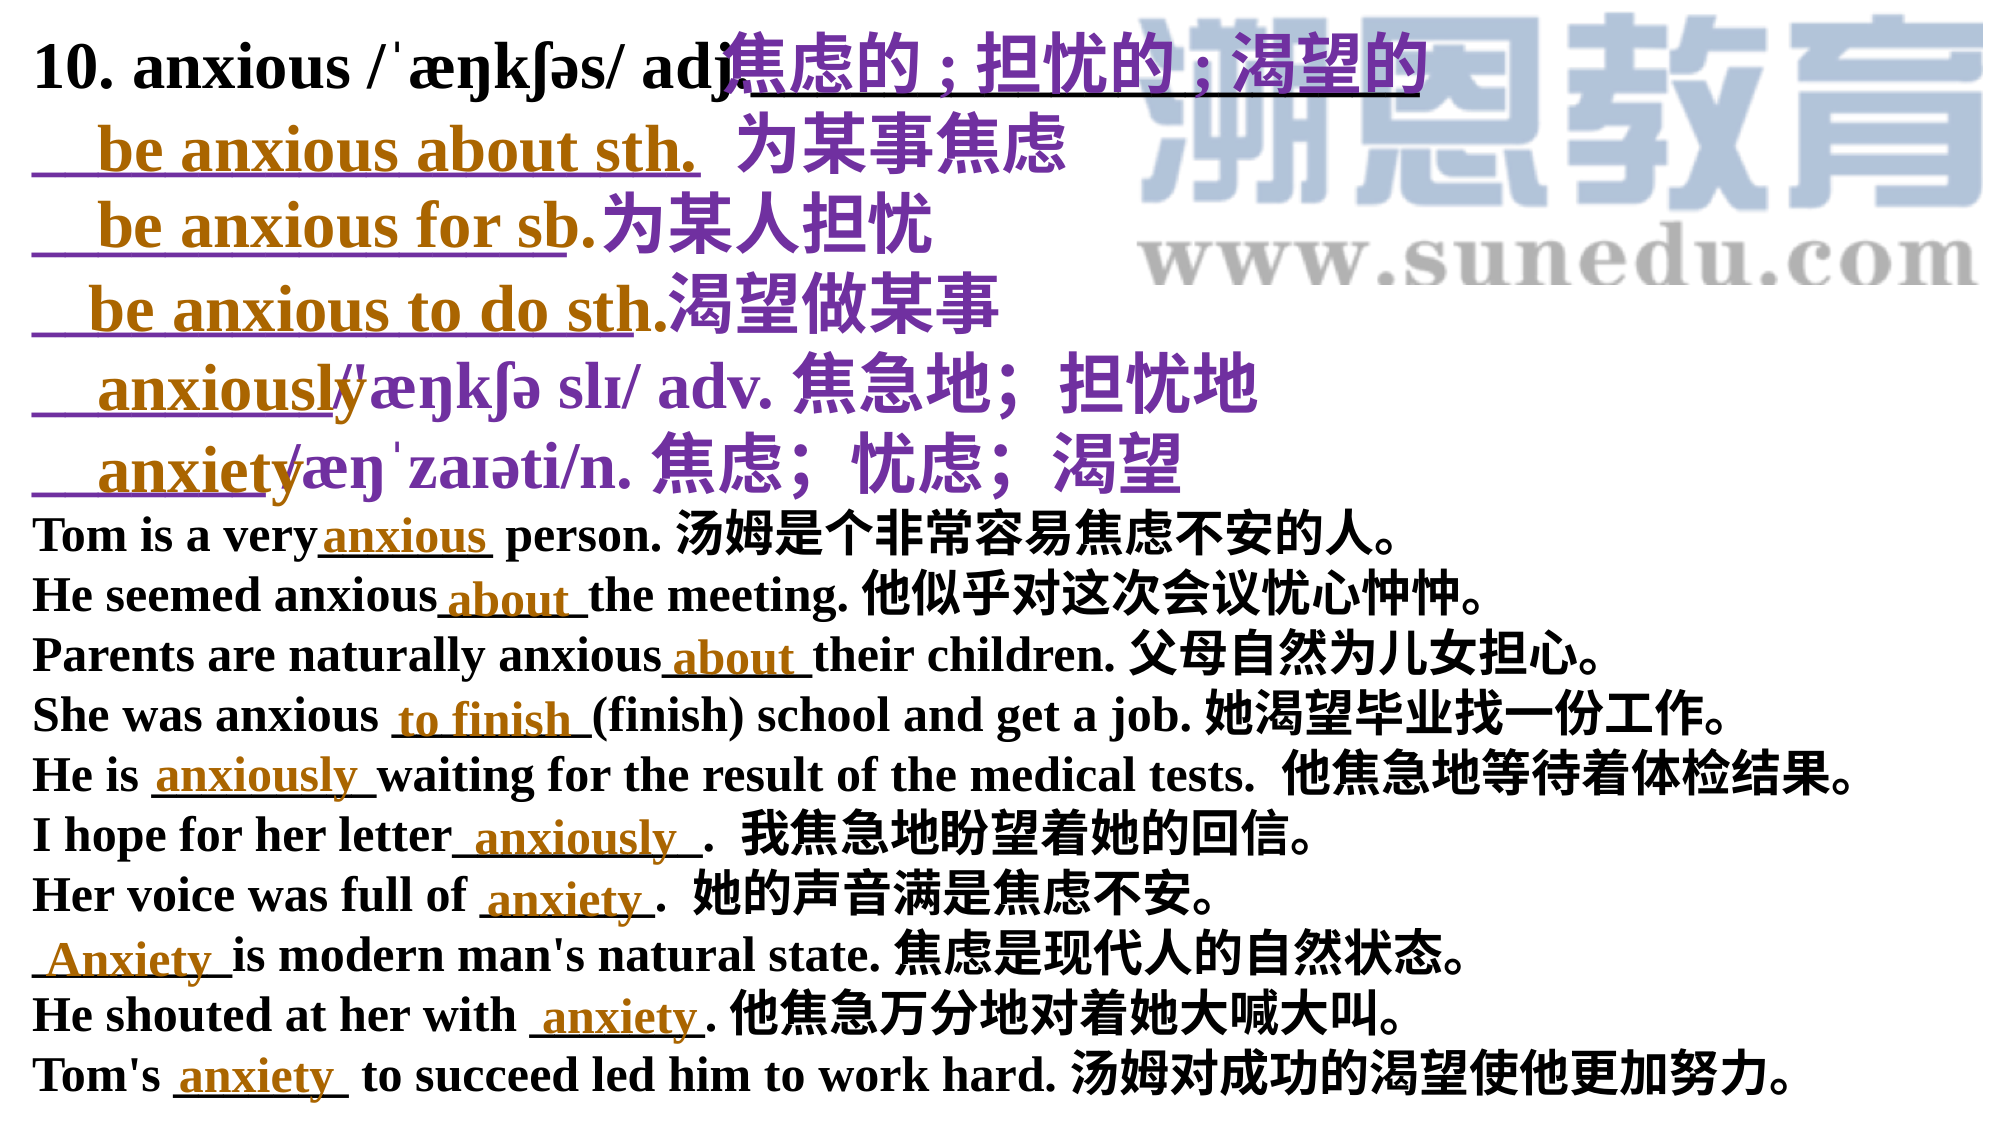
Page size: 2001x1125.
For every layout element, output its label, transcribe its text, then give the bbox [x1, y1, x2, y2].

text_box 焦虑的;担忧的;渴望的 [706, 14, 1446, 110]
text_box be anxious about sth. [82, 97, 714, 193]
text_box Anxiety [30, 919, 228, 994]
text_box to finish [383, 678, 587, 754]
text_box anxiety [82, 418, 321, 514]
text_box anxiously [82, 336, 384, 432]
text_box be anxious for sb. [82, 173, 612, 257]
text_box anxious [307, 494, 502, 570]
text_box about [657, 617, 810, 693]
picture [1134, 10, 1983, 285]
text_box about [432, 559, 585, 635]
text_box 10. anxious /ˈæŋkʃəs/ adj.____________________ ____________________ 为某事焦虑 ________________ 为某人担忧 __________________ 渴望做某事 _________/'æŋkʃə slɪ/ adv.焦急地；担忧地 _______ /æŋˈzaɪəti/n.焦虑；忧虑；渴望 Tom is a very_______ person.汤姆是个非常容易焦虑不安的人。 He seemed anxious______the meeting.他似乎对这次会议忧心忡忡。 Parents are naturally anxious______their children.父母自然为儿女担心。 She was anxious ________(finish) school and get a job.她渴望毕业找一份工作。 He is _________waiting for the result of the medical tests. 他焦急地等待着体检结果。 I hope for her letter__________. 我焦急地盼望着她的回信。 Her voice was full of _______. 她的声音满是焦虑不安。 ________is modern man's natural state.焦虑是现代人的自然状态。 He shouted at her with _______.他焦急万分地对着她大喊大叫。 Tom's _______ to succeed led him to work hard.汤姆对成功的渴望使他更加努力。 [17, 14, 1972, 1110]
text_box anxiously [459, 796, 693, 872]
text_box anxiety [164, 1034, 350, 1110]
text_box anxiety [472, 859, 658, 935]
text_box anxiously [140, 733, 374, 809]
text_box be anxious to do sth. [73, 257, 702, 353]
text_box anxiety [527, 976, 713, 1051]
